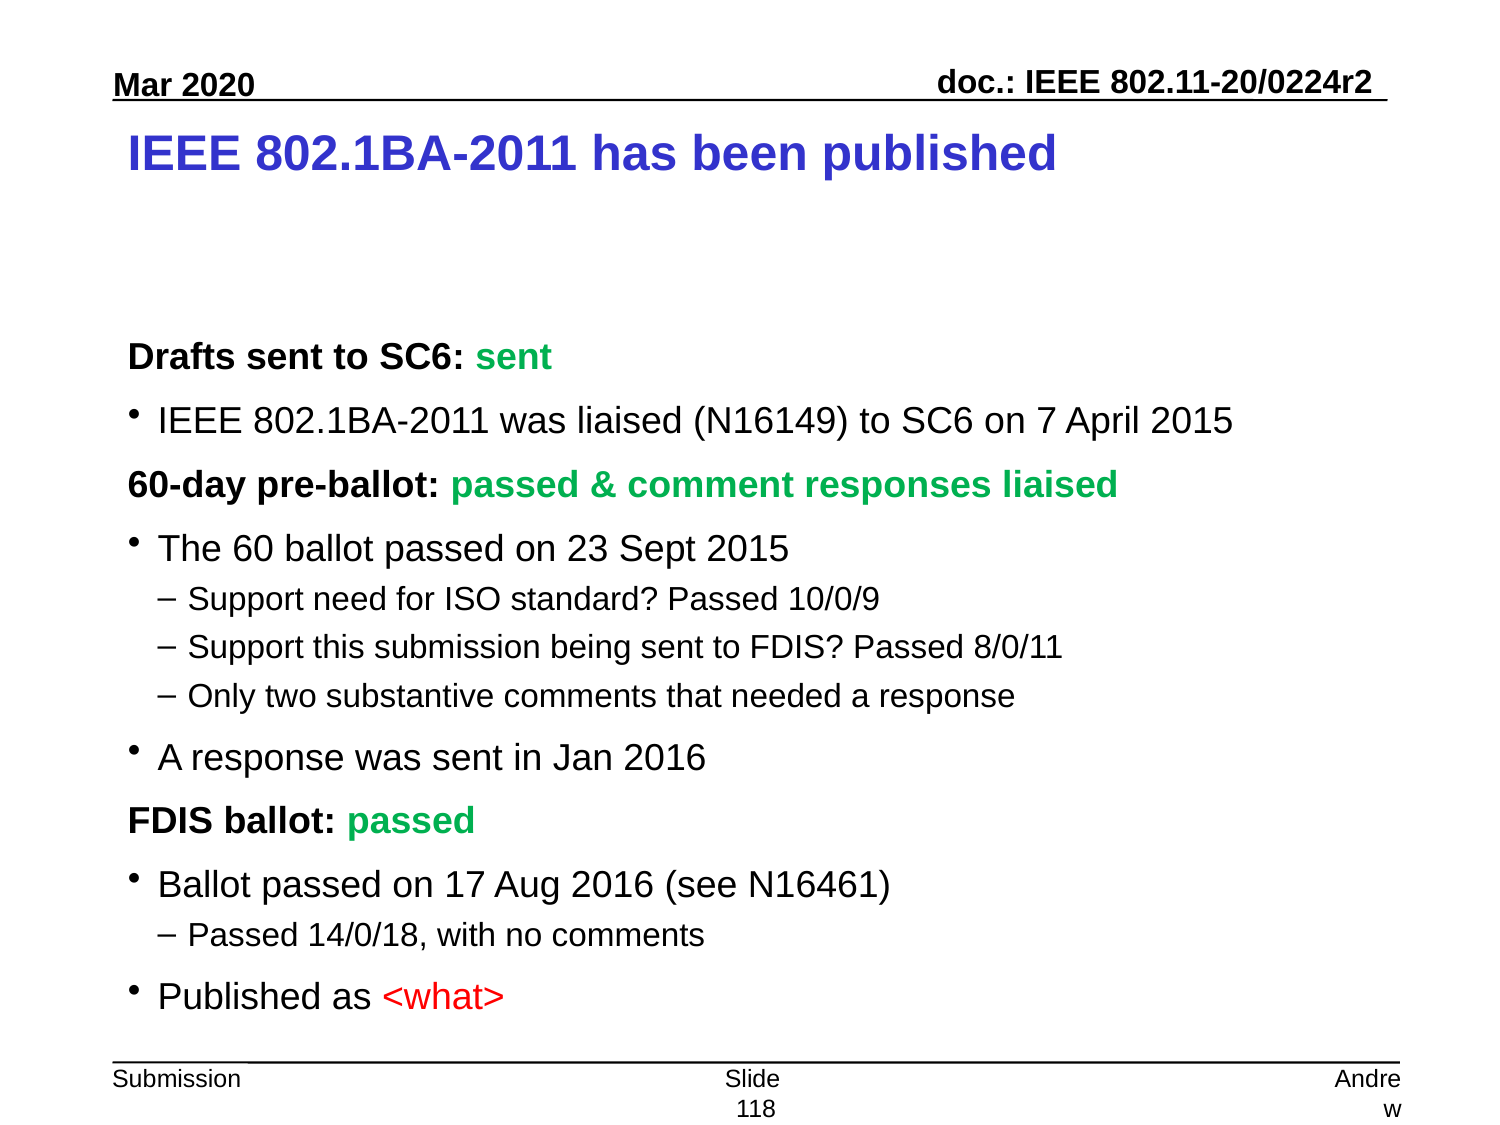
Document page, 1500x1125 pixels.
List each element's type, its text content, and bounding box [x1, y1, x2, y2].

title IEEE 802.1BA-2011 has been published [112, 112, 1388, 288]
footer Andrew Myles, Cisco [1320, 1061, 1402, 1093]
list Drafts sent to SC6: sent IEEE 802.1BA-2011 was liaised (N16149) to SC6 on 7 April 2015 60-day pre-ballot: passed & comment responses liaised The 60 ballot passed on 23 Sept 2015 Support need for ISO standard? Passed 10/0/9 Support this submission being sent to FDIS? Passed 8/0/11 Only two substantive comments that needed a response A response was sent in Jan 2016 FDIS ballot: passed Ballot passed on 17 Aug 2016 (see N16461) Passed 14/0/18, with no comments Published as <what> [112, 324, 1388, 1000]
slide_number Slide 118 [709, 1061, 803, 1093]
